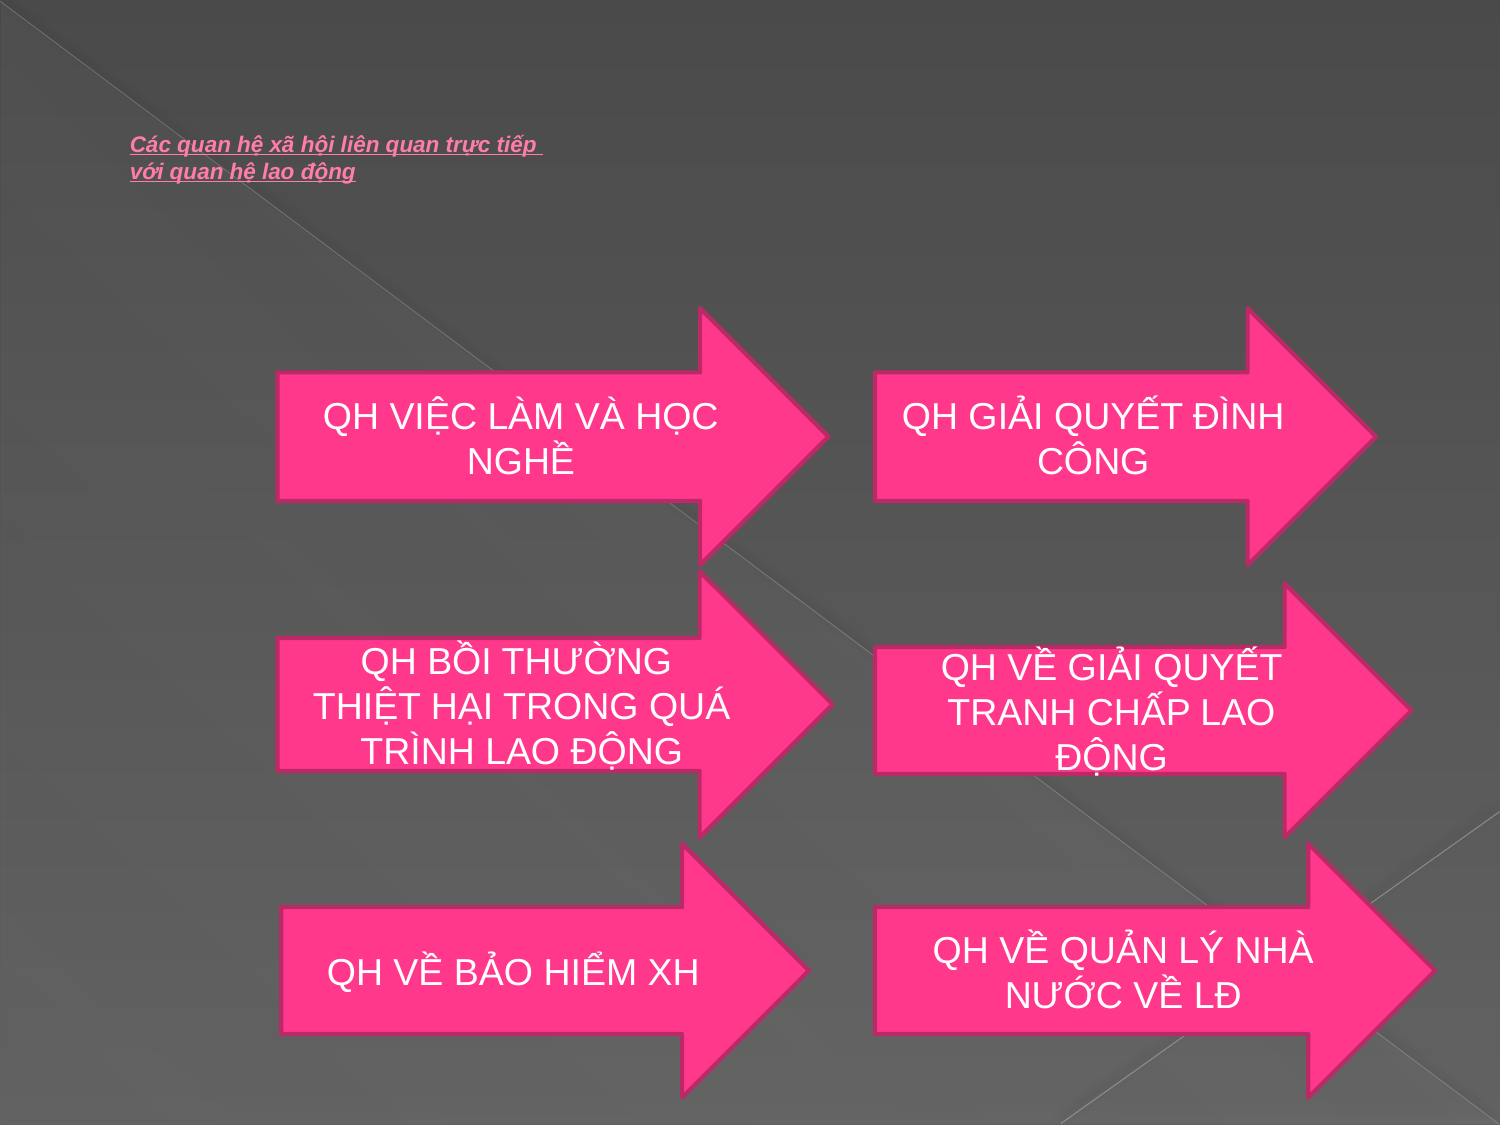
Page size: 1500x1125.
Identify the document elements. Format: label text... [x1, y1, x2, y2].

text_box QH VỀ QUẢN LÝ NHÀ NƯỚC VỀ LĐ [872, 841, 1438, 1100]
title Các quan hệ xã hội liên quan trực tiếp với quan hệ lao động [88, 74, 1472, 240]
text_box QH BỒI THƯỜNG THIỆT HẠI TRONG QUÁ TRÌNH LAO ĐỘNG [275, 569, 835, 840]
text_box QH VIỆC LÀM VÀ HỌC NGHỀ [275, 306, 831, 568]
text_box QH VỀ GIẢI QUYẾT TRANH CHẤP LAO ĐỘNG [872, 581, 1414, 840]
text_box QH GIẢI QUYẾT ĐÌNH CÔNG [872, 306, 1379, 568]
text_box QH VỀ BẢO HIỂM XH [279, 841, 812, 1100]
